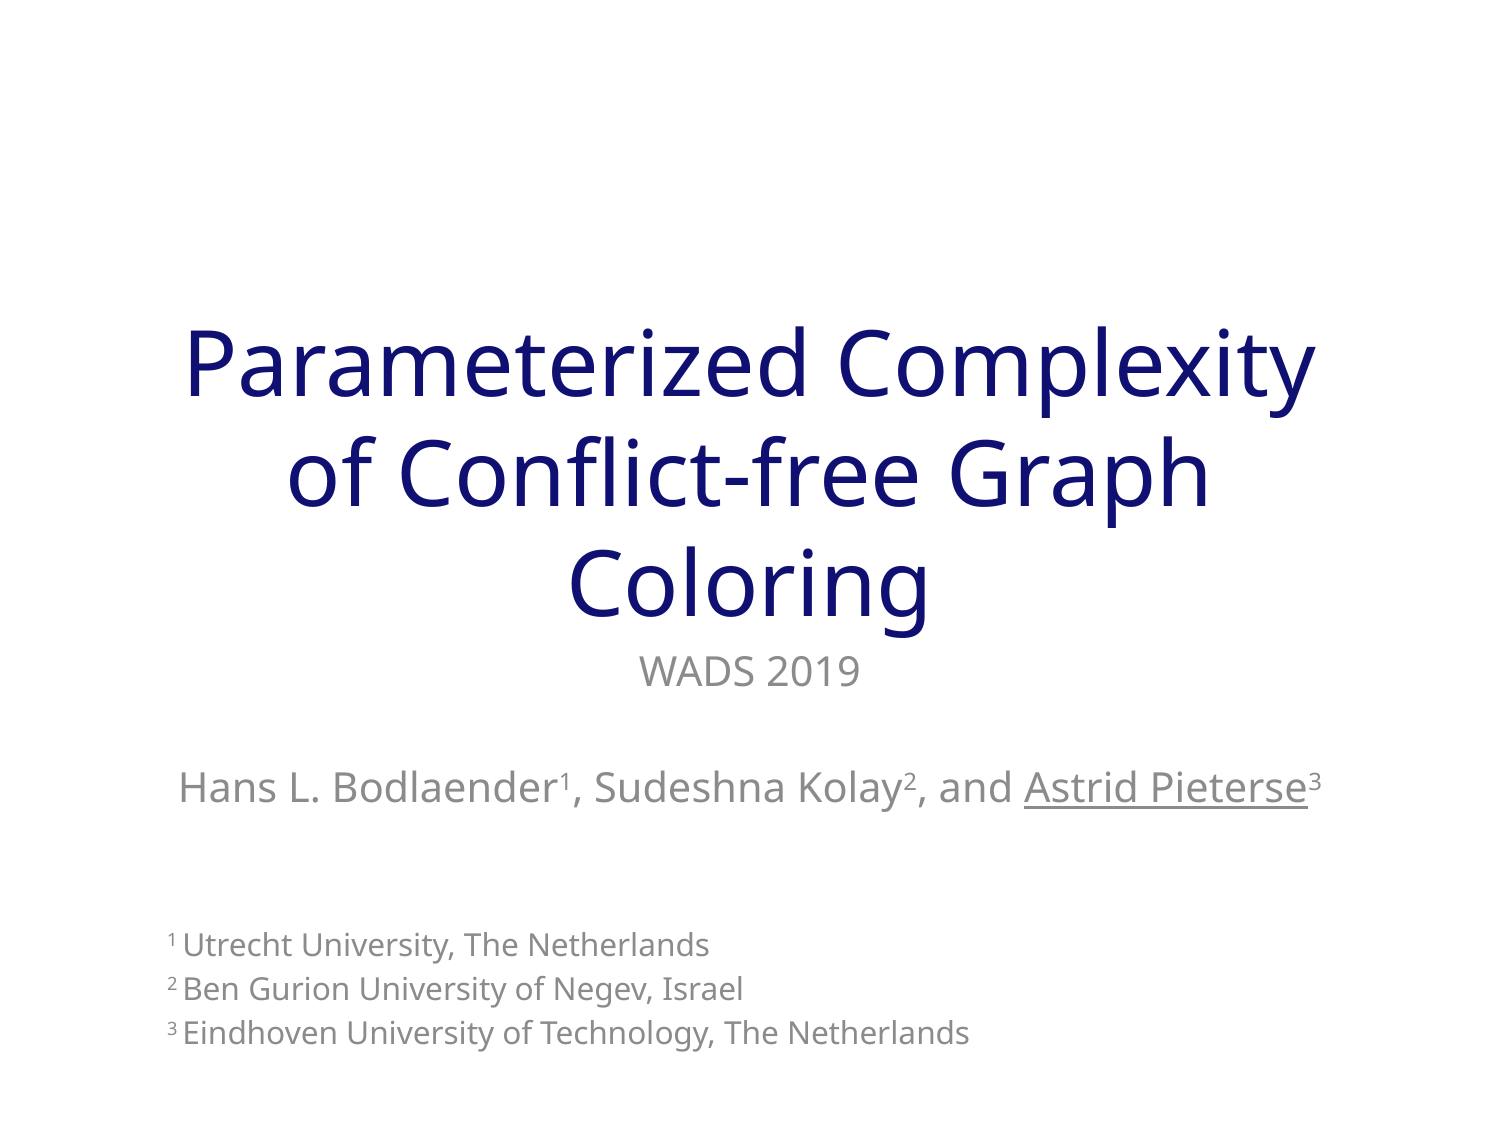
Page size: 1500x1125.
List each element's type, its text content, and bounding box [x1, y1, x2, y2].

subtitle WADS 2019 Hans L. Bodlaender1, Sudeshna Kolay2, and Astrid Pieterse3 1 Utrecht University, The Netherlands 2 Ben Gurion University of Negev, Israel 3 Eindhoven University of Technology, The Netherlands [152, 637, 1348, 1065]
title Parameterized Complexity of Conflict-free Graph Coloring [112, 349, 1388, 591]
